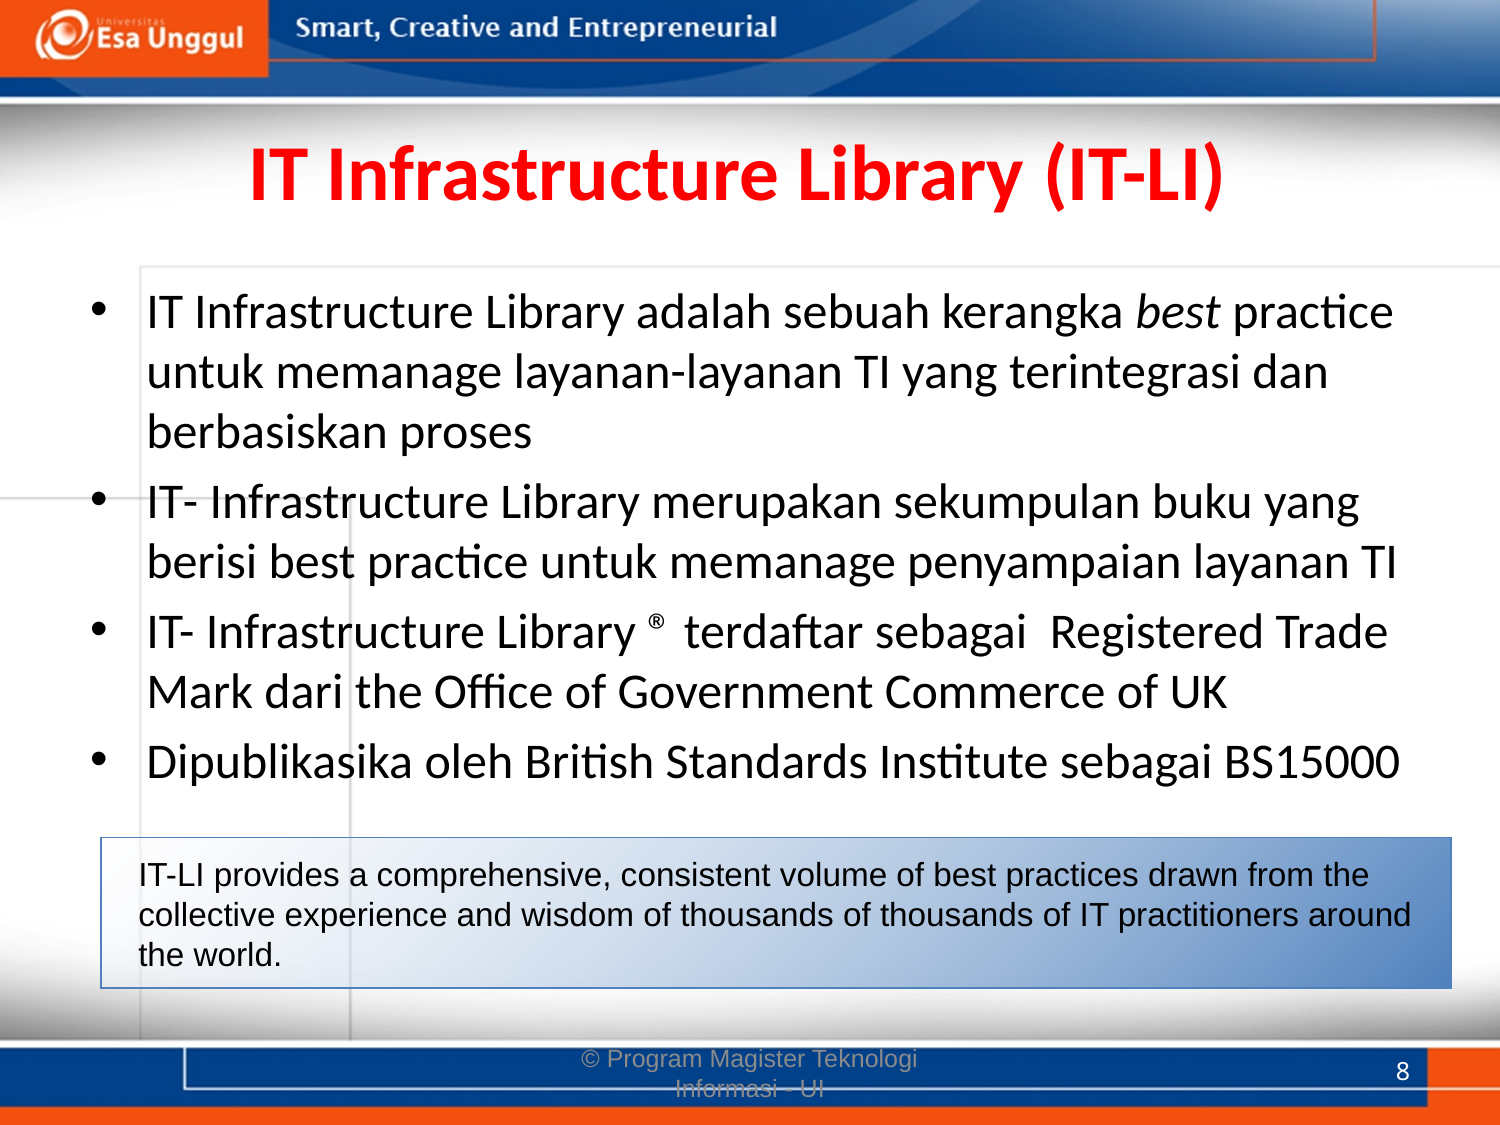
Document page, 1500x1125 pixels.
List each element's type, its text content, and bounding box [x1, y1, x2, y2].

list IT Infrastructure Library adalah sebuah kerangka best practice untuk memanage layanan-layanan TI yang terintegrasi dan berbasiskan proses IT- Infrastructure Library merupakan sekumpulan buku yang berisi best practice untuk memanage penyampaian layanan TI IT- Infrastructure Library ® terdaftar sebagai Registered Trade Mark dari the Office of Government Commerce of UK Dipublikasika oleh British Standards Institute sebagai BS15000 [75, 271, 1425, 1004]
text_box IT-LI provides a comprehensive, consistent volume of best practices drawn from the collective experience and wisdom of thousands of thousands of IT practitioners around the world. [101, 837, 1452, 988]
title IT Infrastructure Library (IT-LI) [62, 75, 1413, 263]
footer © Program Magister Teknologi Informasi - UI [512, 1042, 988, 1103]
picture [0, 0, 1500, 1125]
slide_number 8 [1074, 1042, 1425, 1103]
